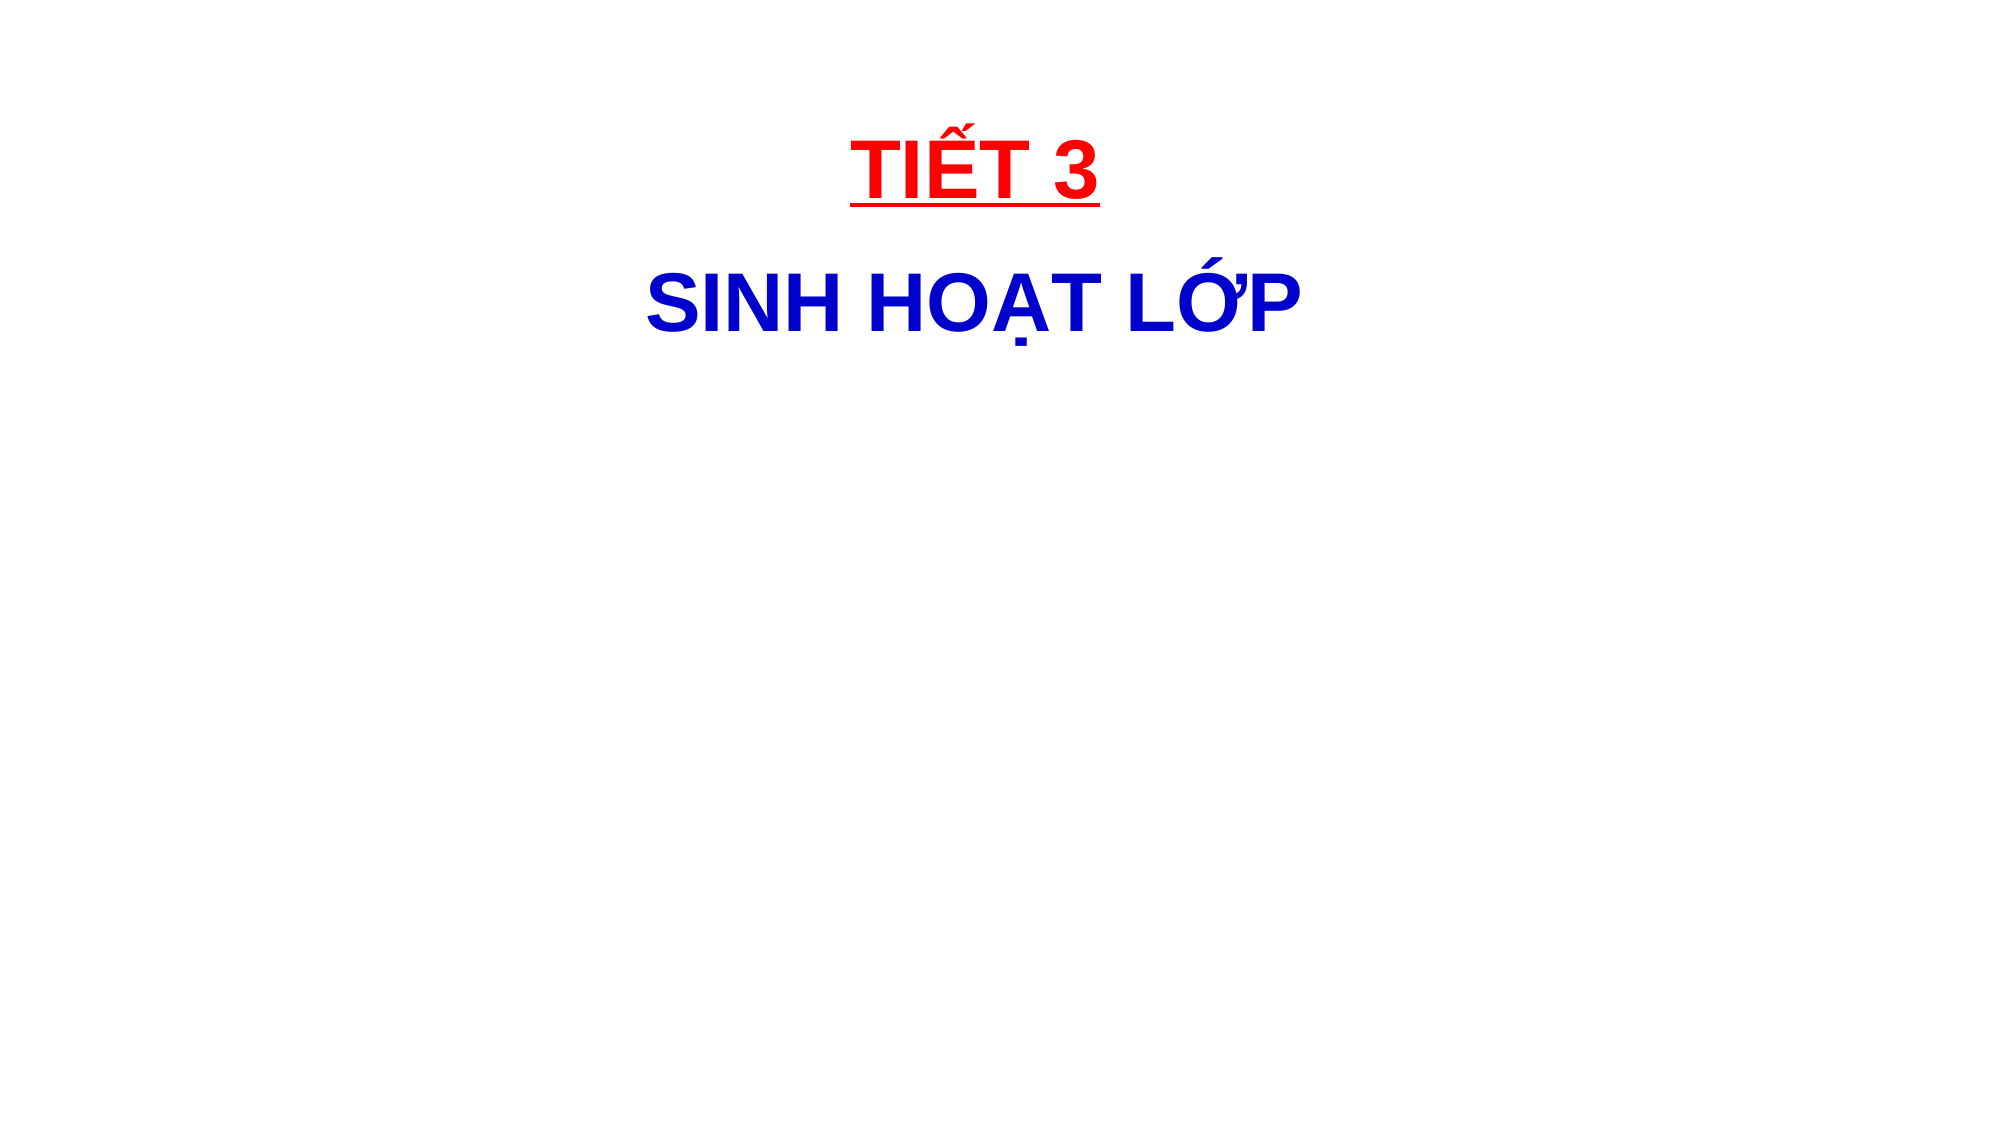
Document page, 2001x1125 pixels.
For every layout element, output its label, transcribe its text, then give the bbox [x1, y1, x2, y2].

text_box TIẾT 3 [835, 107, 1180, 223]
text_box SINH HOẠT LỚP [110, 252, 1838, 454]
